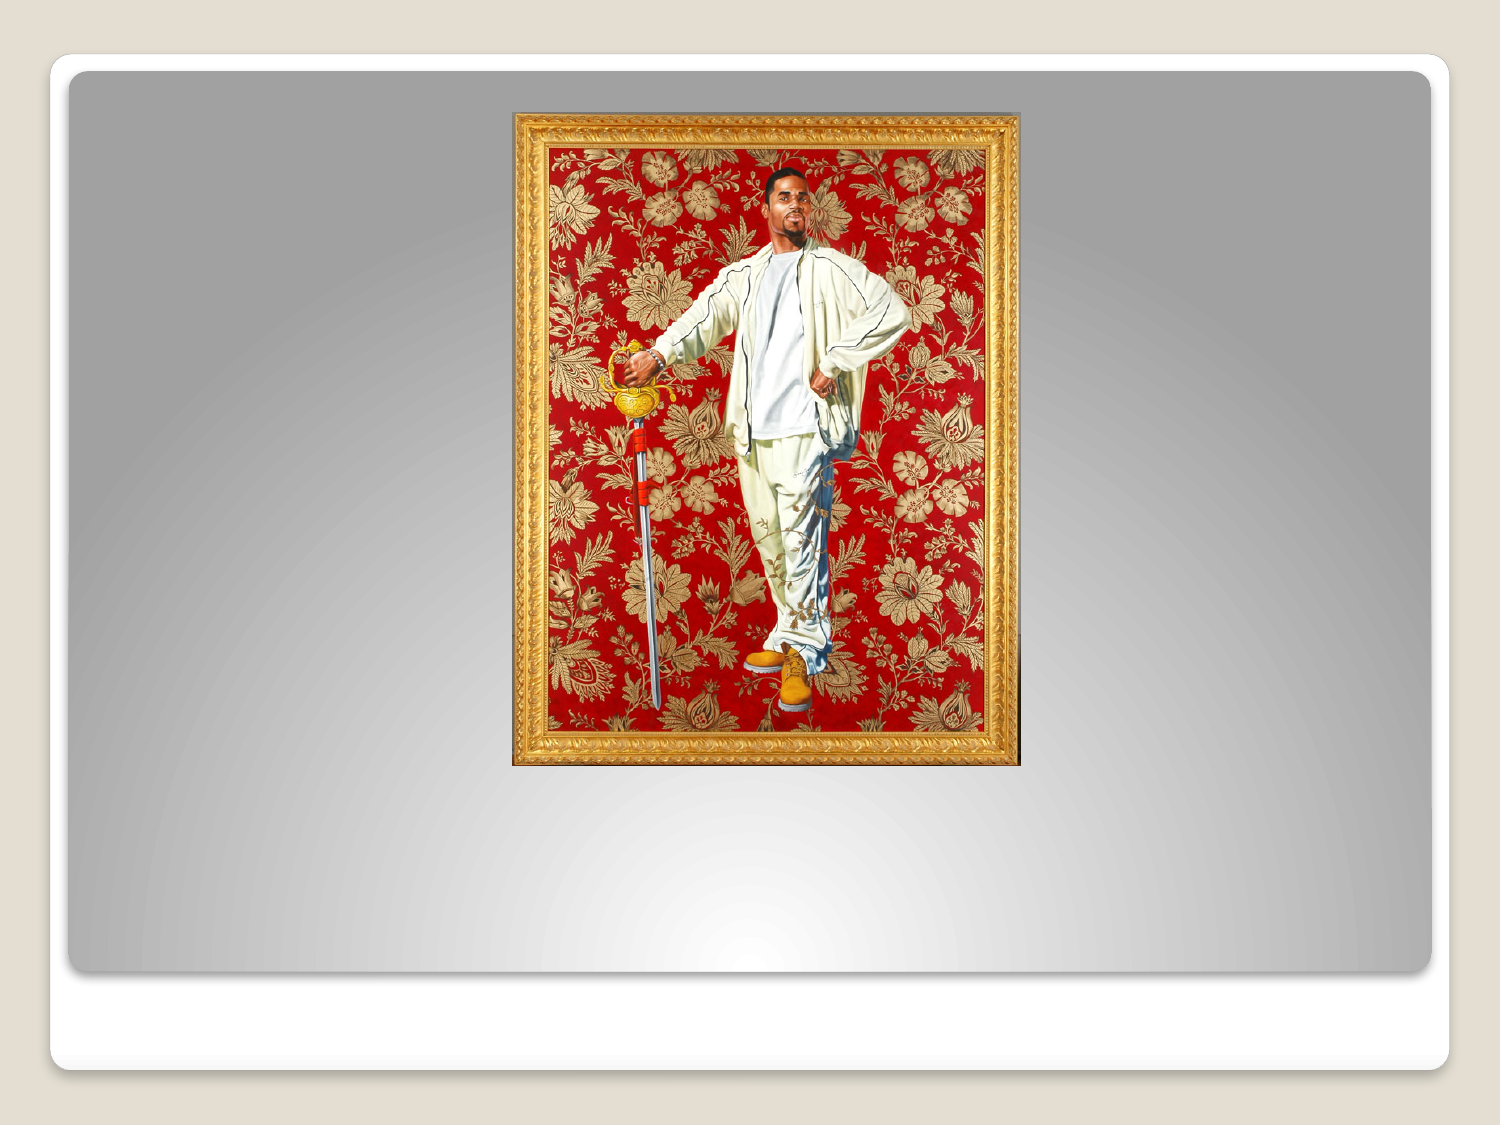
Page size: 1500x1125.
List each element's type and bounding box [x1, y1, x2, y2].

picture [512, 112, 1021, 766]
